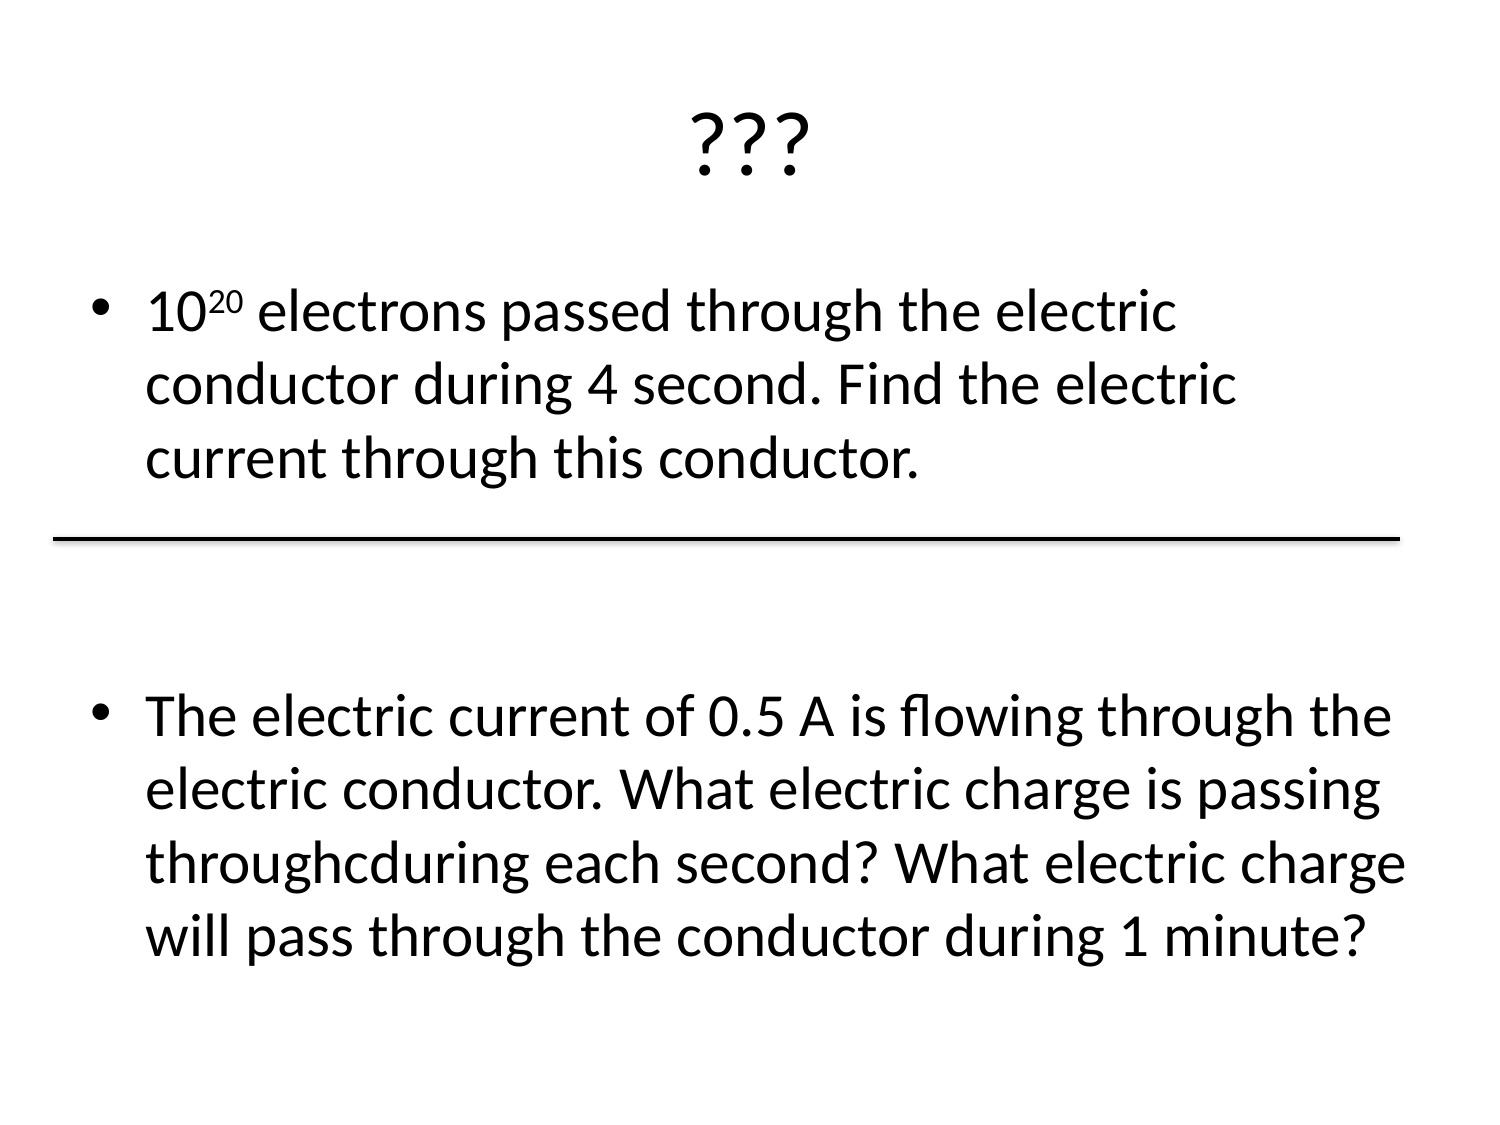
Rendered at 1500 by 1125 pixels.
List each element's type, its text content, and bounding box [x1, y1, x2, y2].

list 1020 electrons passed through the electric conductor during 4 second. Find the electric current through this conductor. The electric current of 0.5 A is flowing through the electric conductor. What electric charge is passing throughcduring each second? What electric charge will pass through the conductor during 1 minute? [75, 262, 1425, 1005]
title ??? [75, 45, 1425, 233]
